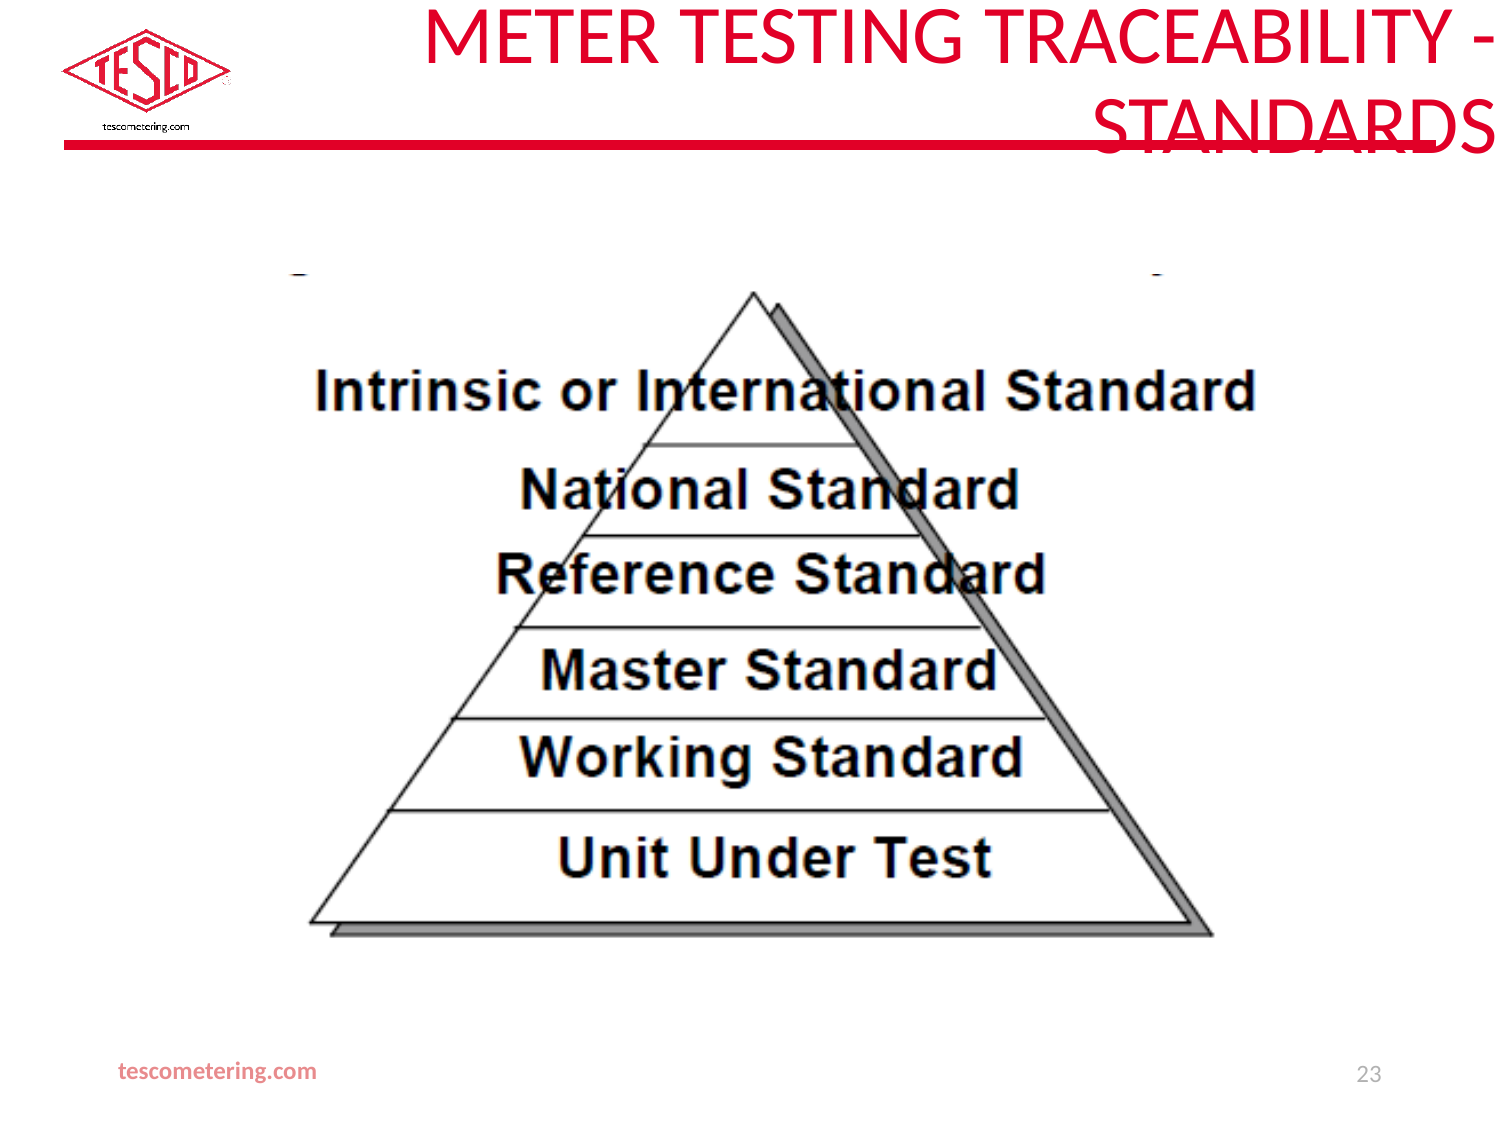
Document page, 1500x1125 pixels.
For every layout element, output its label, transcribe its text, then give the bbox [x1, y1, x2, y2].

title Meter Testing Traceability - Standards [200, 25, 1500, 138]
slide_number 23 [1059, 1042, 1397, 1103]
footer tescometering.com [103, 1039, 610, 1100]
picture [61, 29, 200, 133]
picture [262, 274, 1313, 954]
